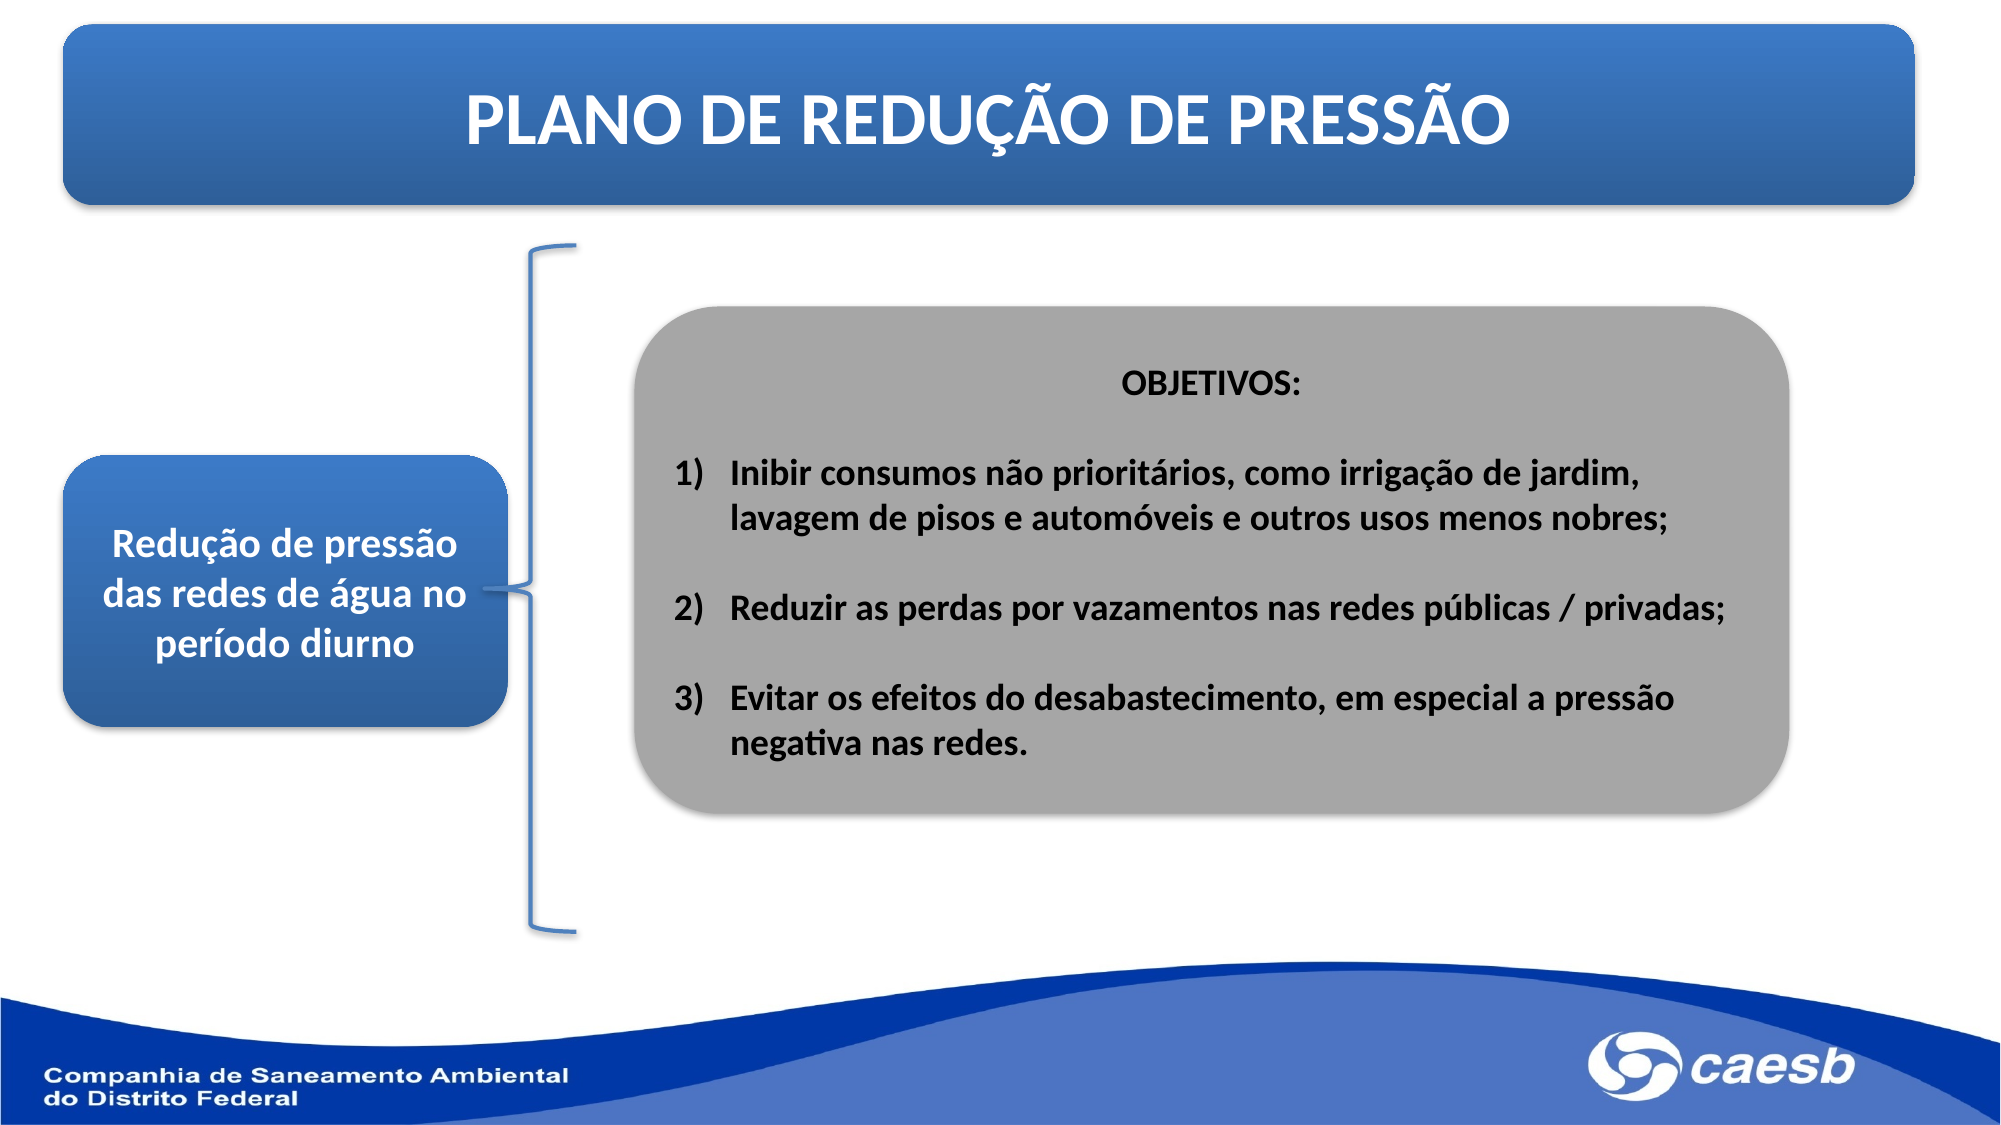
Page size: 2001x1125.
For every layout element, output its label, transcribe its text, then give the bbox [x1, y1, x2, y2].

text_box OBJETIVOS: Inibir consumos não prioritários, como irrigação de jardim, lavagem de pisos e automóveis e outros usos menos nobres; Reduzir as perdas por vazamentos nas redes públicas / privadas; Evitar os efeitos do desabastecimento, em especial a pressão negativa nas redes. [633, 305, 1791, 815]
text_box Redução de pressão das redes de água no período diurno [62, 455, 508, 728]
picture [0, 0, 2001, 1125]
text_box [482, 243, 577, 934]
text_box PLANO DE REDUÇÃO DE PRESSÃO [62, 24, 1915, 206]
